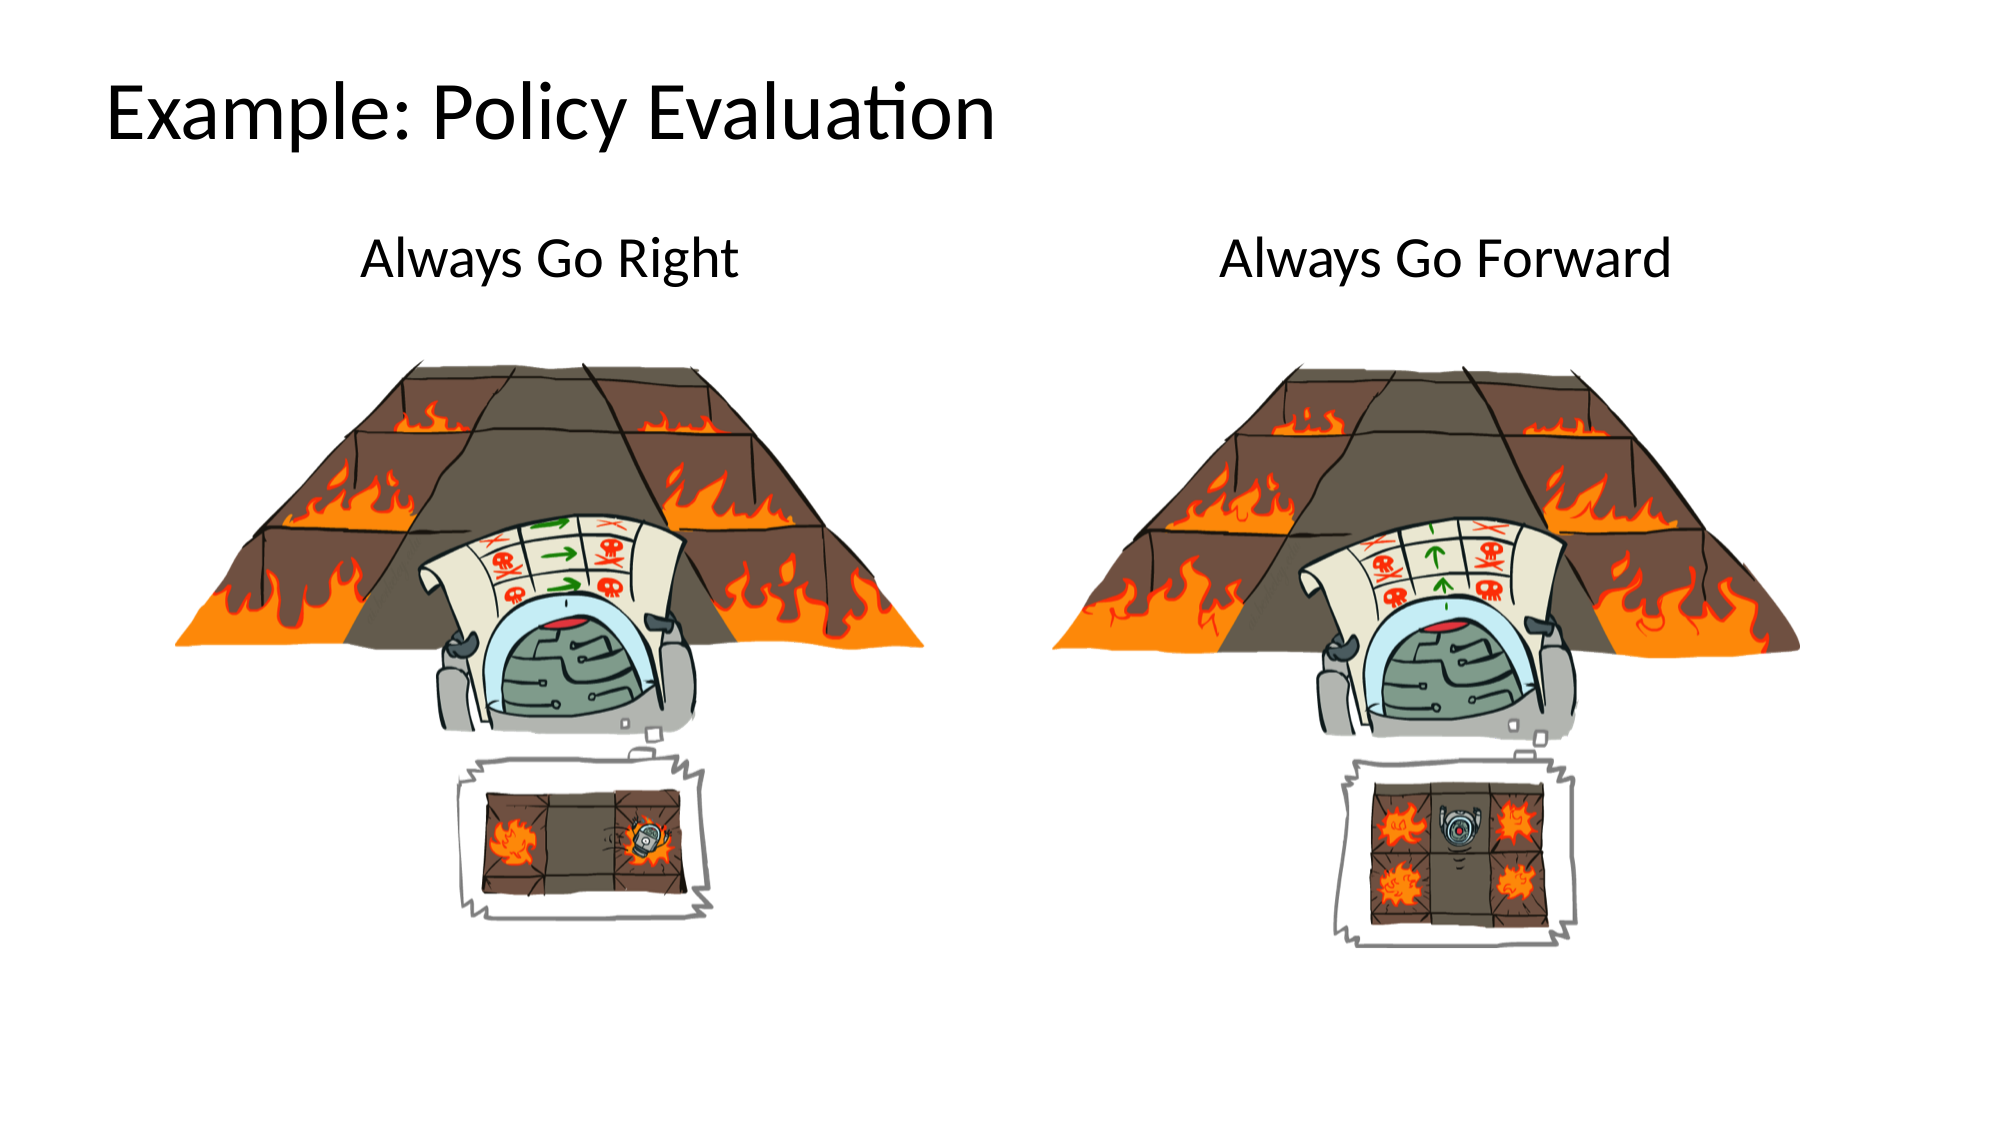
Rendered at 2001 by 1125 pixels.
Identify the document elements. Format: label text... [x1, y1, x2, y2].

picture [174, 199, 938, 949]
picture [1046, 199, 1800, 949]
title Example: Policy Evaluation [90, 60, 1816, 164]
